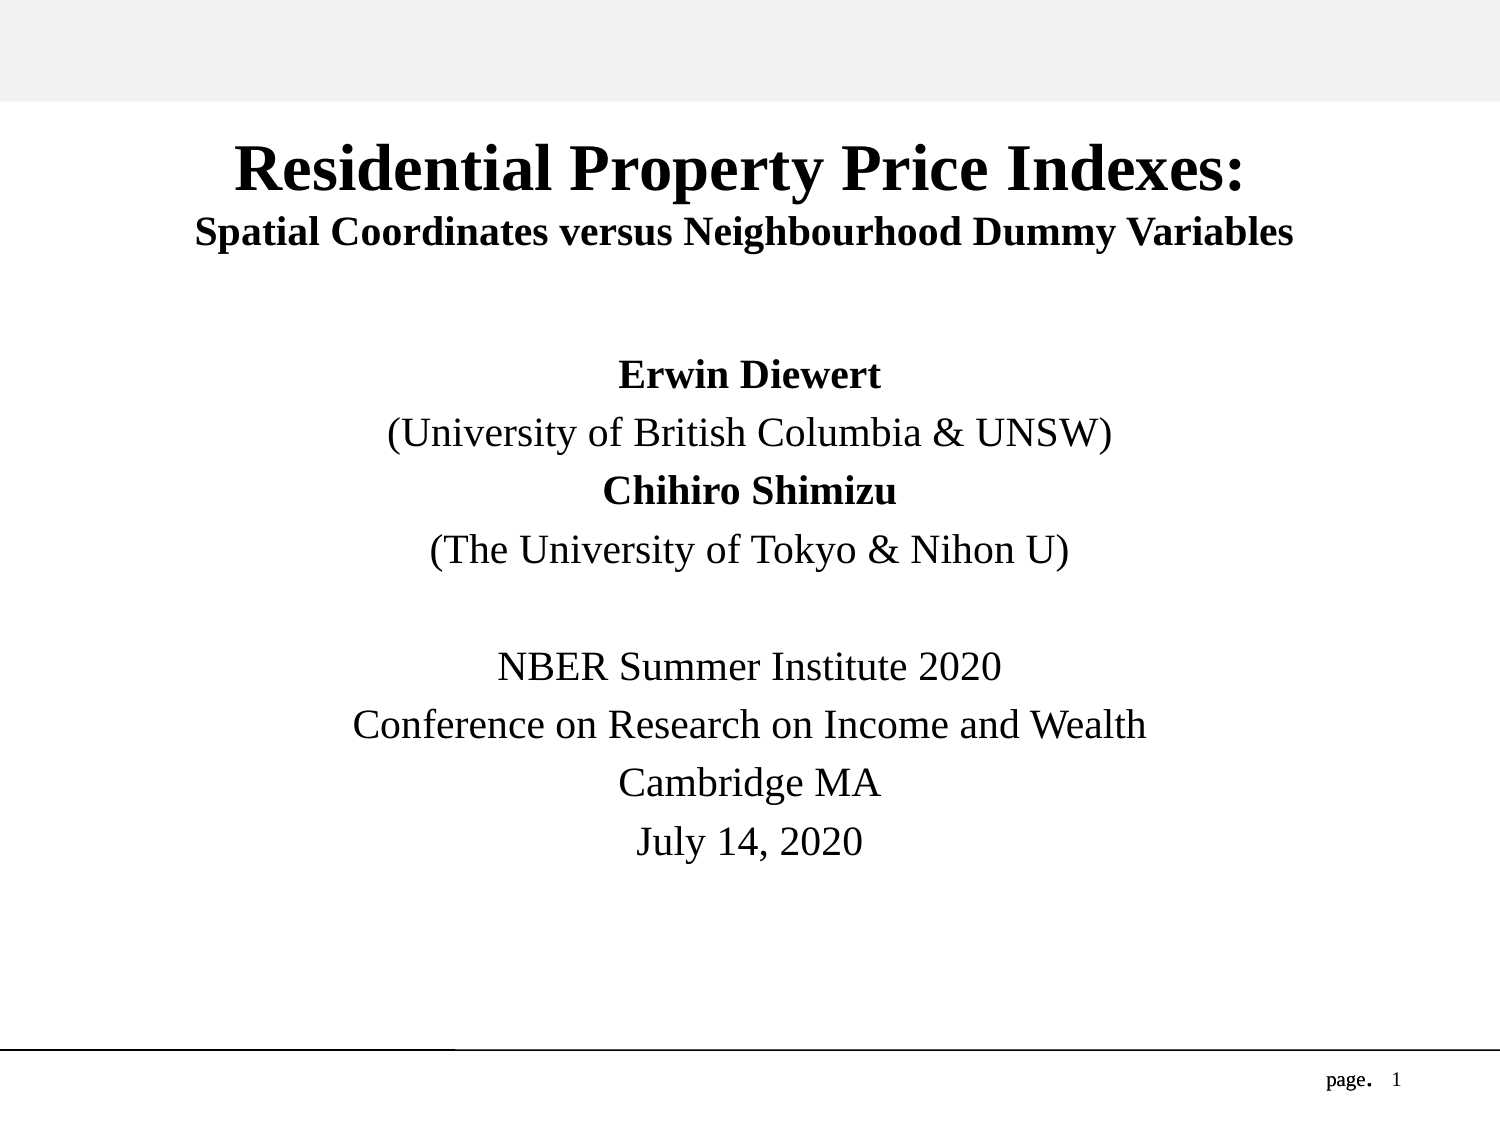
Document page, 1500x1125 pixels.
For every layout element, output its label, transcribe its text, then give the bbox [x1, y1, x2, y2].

slide_number 1 [1316, 1058, 1417, 1125]
text_box [0, 0, 1500, 102]
title Residential Property Price Indexes: Spatial Coordinates versus Neighbourhood Dummy Variables [35, 111, 1465, 327]
subtitle Erwin Diewert (University of British Columbia & UNSW) Chihiro Shimizu (The University of Tokyo & Nihon U) NBER Summer Institute 2020 Conference on Research on Income and Wealth Cambridge MA July 14, 2020 [224, 290, 1276, 1019]
